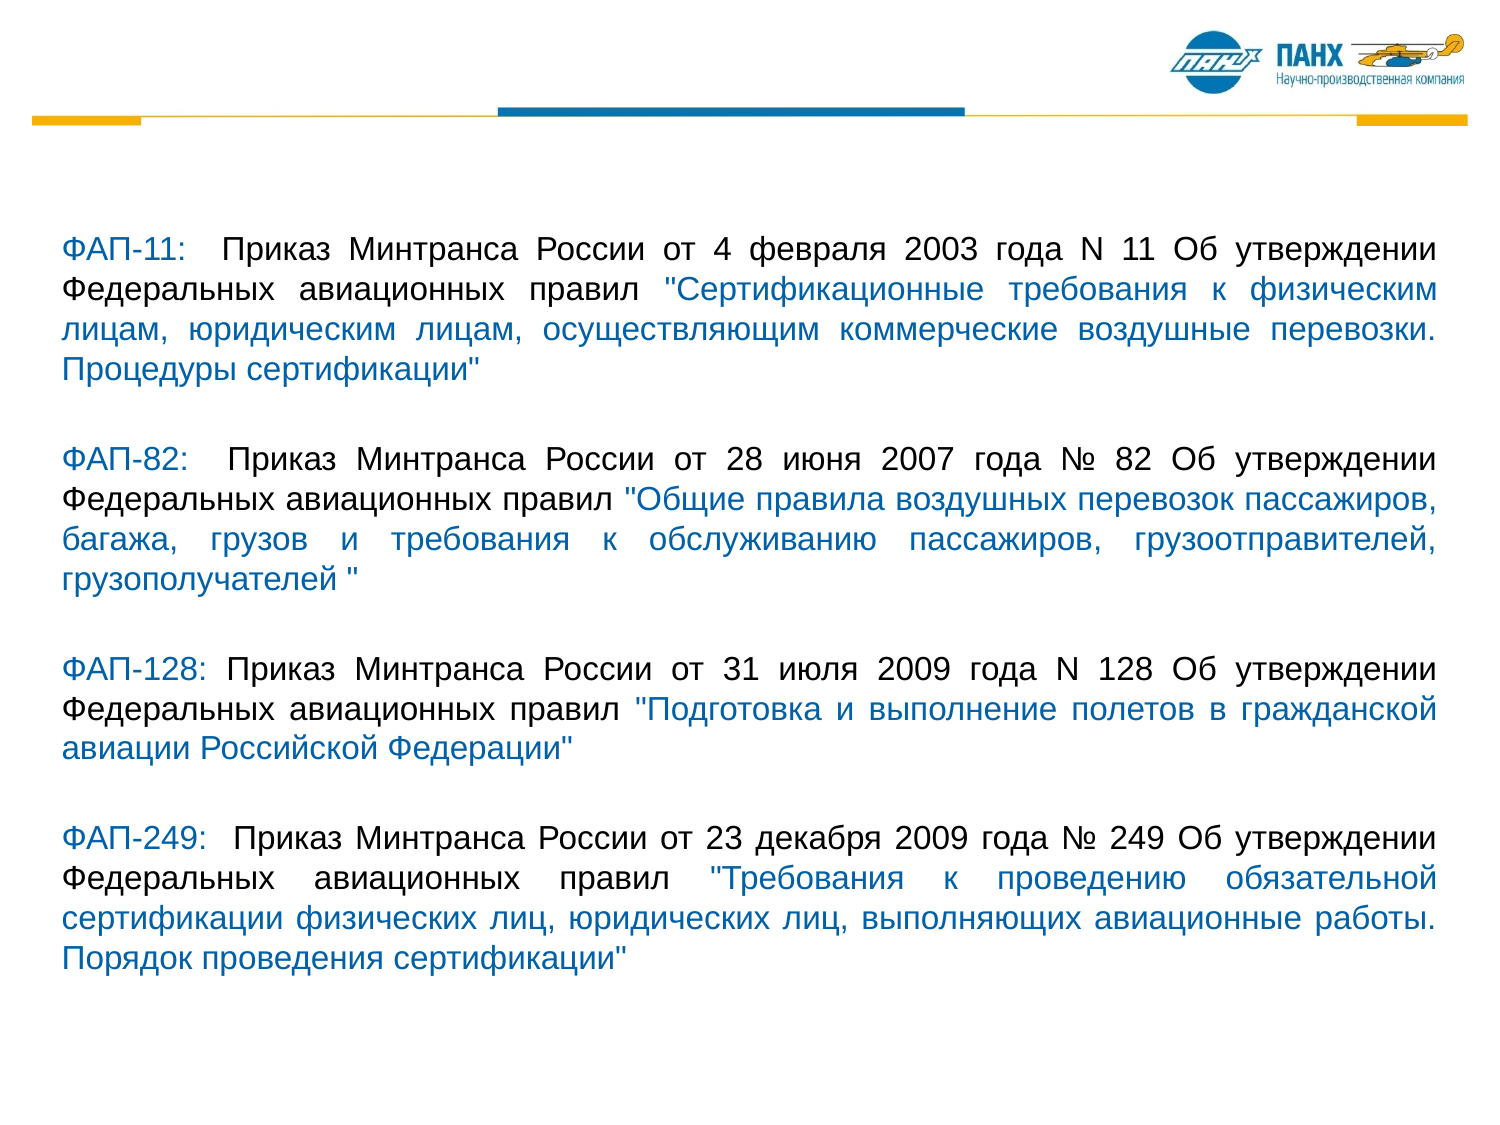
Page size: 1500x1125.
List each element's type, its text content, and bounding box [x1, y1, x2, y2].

picture [32, 107, 1468, 126]
picture [1169, 30, 1465, 94]
text_box ФАП-11: Приказ Минтранса России от 4 февраля 2003 года N 11 Об утверждении Федеральных авиационных правил "Сертификационные требования к физическим лицам, юридическим лицам, осуществляющим коммерческие воздушные перевозки. Процедуры сертификации" ФАП-82: Приказ Минтранса России от 28 июня 2007 года № 82 Об утверждении Федеральных авиационных правил "Общие правила воздушных перевозок пассажиров, багажа, грузов и требования к обслуживанию пассажиров, грузоотправителей, грузополучателей " ФАП-128: Приказ Минтранса России от 31 июля 2009 года N 128 Об утверждении Федеральных авиационных правил "Подготовка и выполнение полетов в гражданской авиации Российской Федерации" ФАП-249: Приказ Минтранса России от 23 декабря 2009 года № 249 Об утверждении Федеральных авиационных правил "Требования к проведению обязательной сертификации физических лиц, юридических лиц, выполняющих авиационные работы. Порядок проведения сертификации" [46, 219, 1454, 984]
